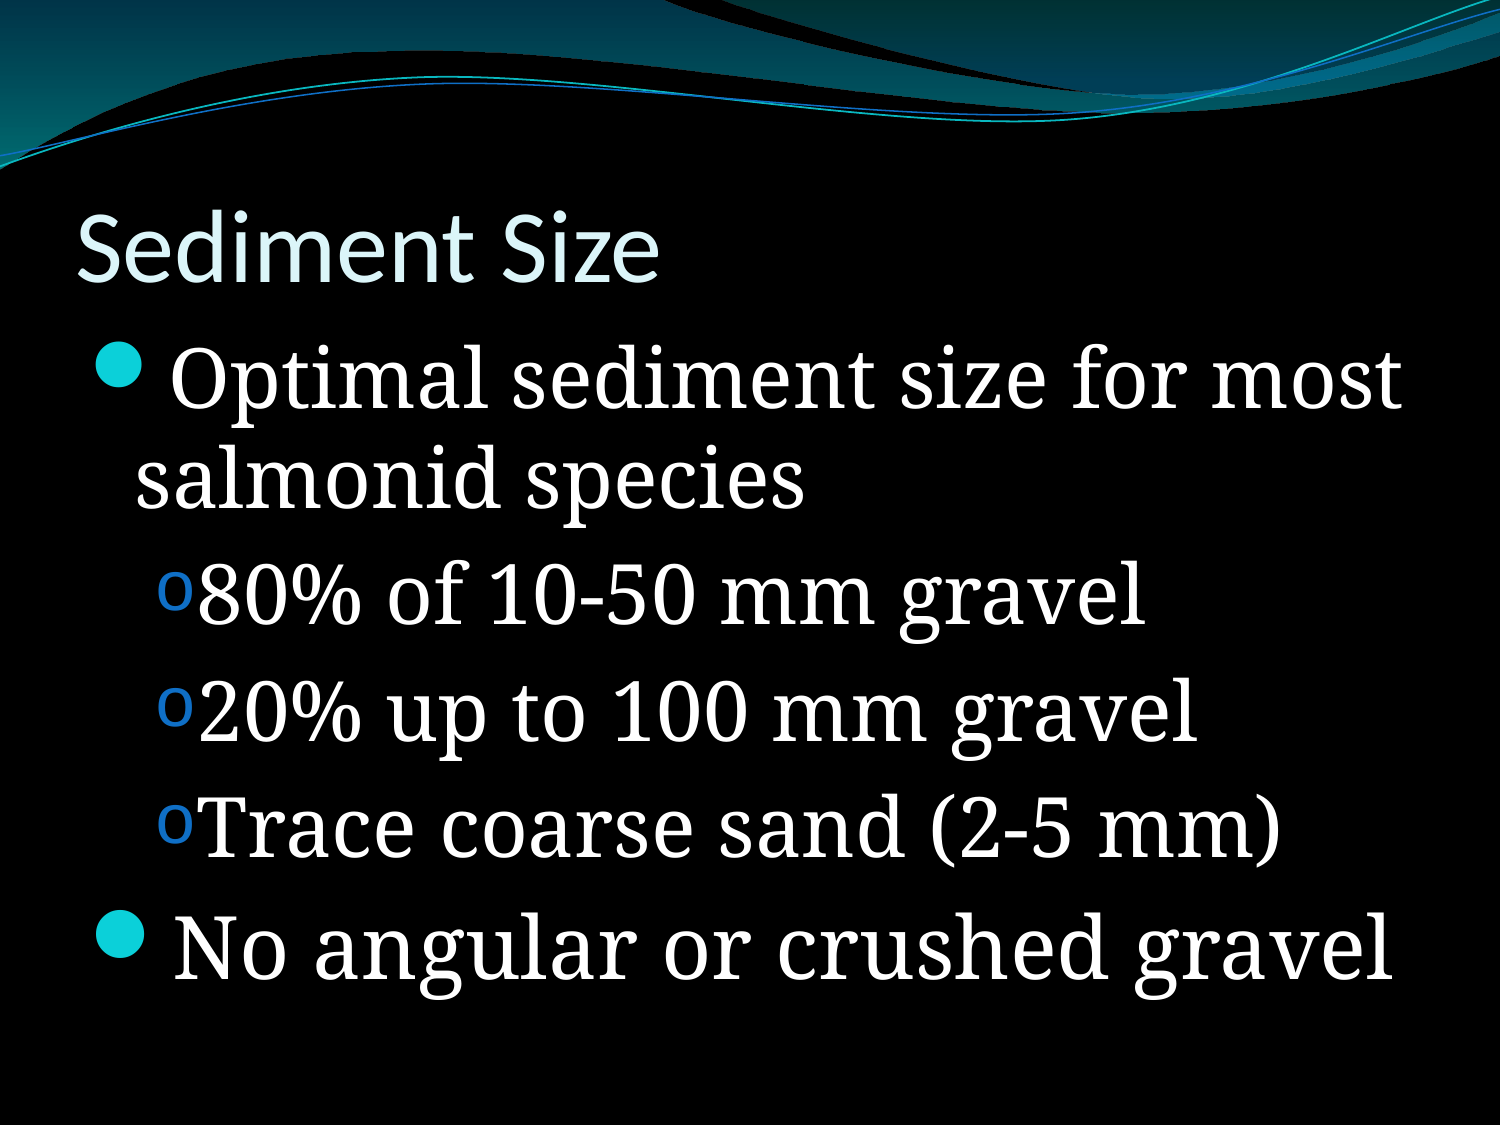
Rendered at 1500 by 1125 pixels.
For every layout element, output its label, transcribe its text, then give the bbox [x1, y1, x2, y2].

list Optimal sediment size for most salmonid species 80% of 10-50 mm gravel 20% up to 100 mm gravel Trace coarse sand (2-5 mm) No angular or crushed gravel [75, 317, 1425, 1038]
title Sediment Size [75, 115, 1425, 303]
